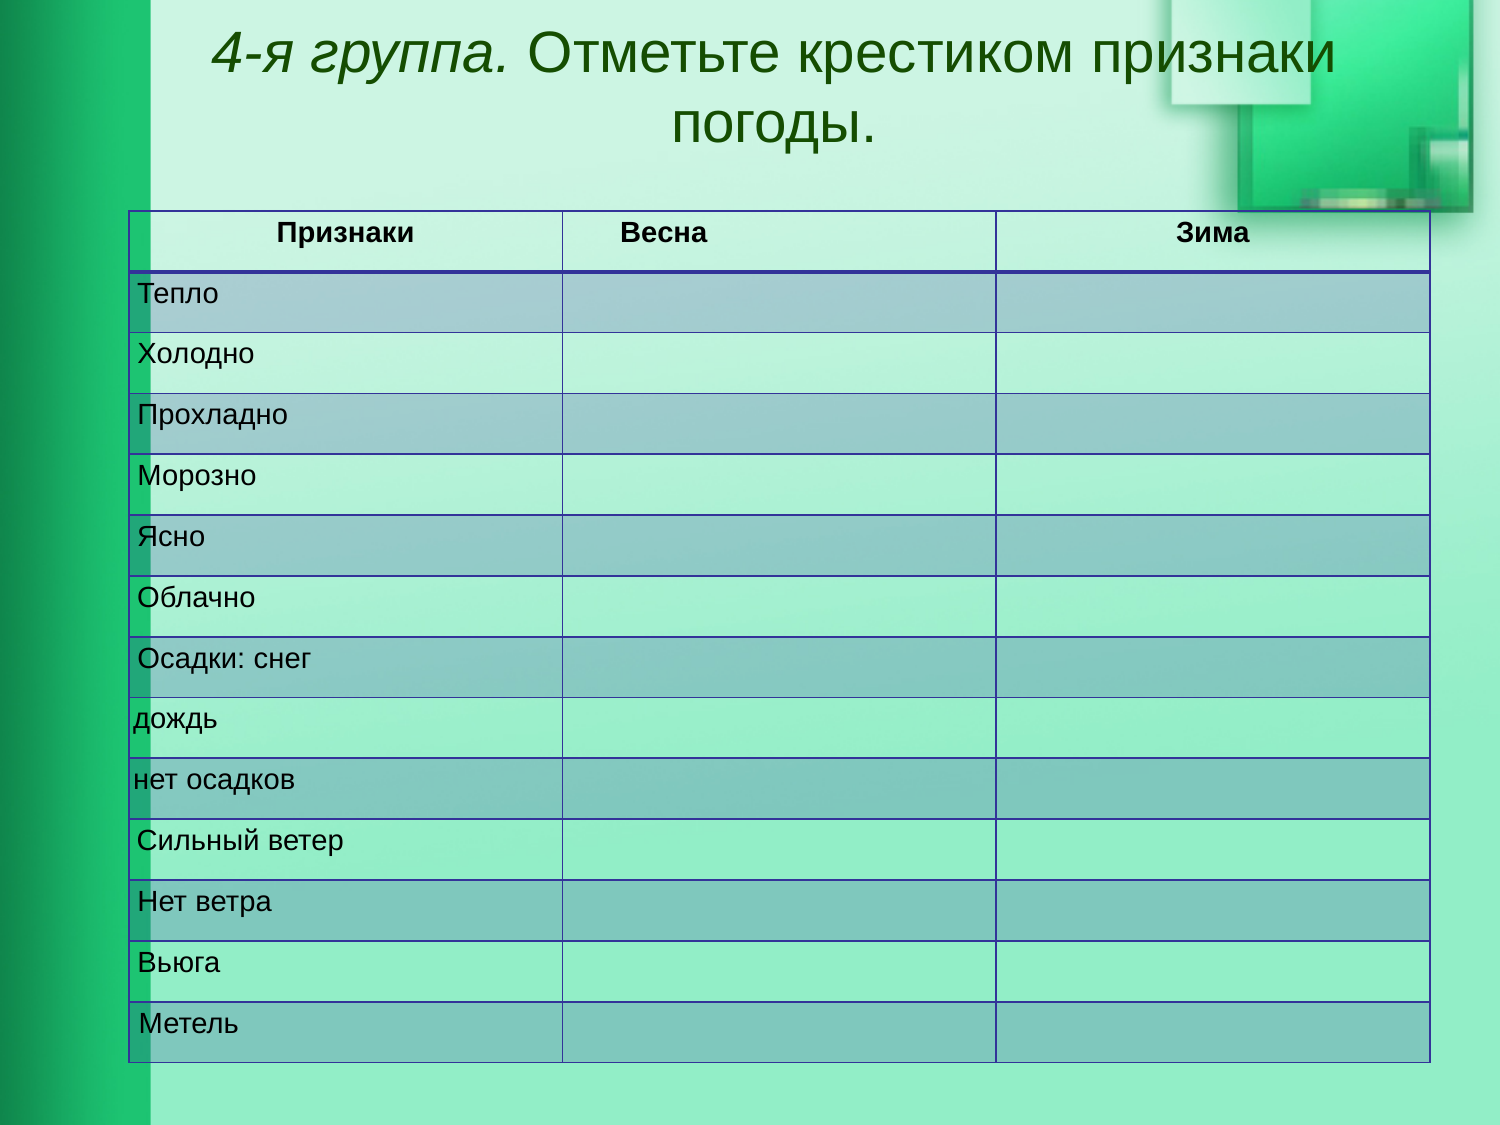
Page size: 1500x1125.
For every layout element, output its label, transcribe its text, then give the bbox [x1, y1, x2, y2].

table_cell Тепло [130, 274, 562, 332]
table_cell Холодно [130, 333, 562, 393]
table_cell Нет ветра [130, 881, 562, 940]
title 4-я группа. Отметьте крестиком признаки погоды. [123, 44, 1426, 233]
table_cell [997, 455, 1429, 514]
table_cell [563, 333, 995, 393]
table_cell [563, 881, 995, 940]
table_header Признаки [130, 212, 562, 270]
table_cell [997, 333, 1429, 393]
table_cell Сильный ветер [130, 820, 562, 879]
table_cell [997, 638, 1429, 697]
table_cell Ясно [130, 516, 562, 575]
table_cell Морозно [130, 455, 562, 514]
table_cell [997, 759, 1429, 818]
table_cell Метель [130, 1003, 562, 1062]
table_header Зима [997, 212, 1429, 270]
table_cell [563, 942, 995, 1001]
table_cell [563, 638, 995, 697]
table_cell [997, 881, 1429, 940]
table_cell Прохладно [130, 394, 562, 453]
table_cell дождь [130, 698, 562, 757]
table_cell Вьюга [130, 942, 562, 1001]
table_cell [997, 942, 1429, 1001]
table_cell Осадки: снег [130, 638, 562, 697]
picture [0, 0, 1500, 1125]
table_cell [563, 820, 995, 879]
table_cell [563, 455, 995, 514]
table_cell [997, 820, 1429, 879]
table_cell [997, 1003, 1429, 1062]
table_cell [563, 394, 995, 453]
table_cell [997, 274, 1429, 332]
table_cell [997, 516, 1429, 575]
table_cell [563, 274, 995, 332]
table_cell Облачно [130, 577, 562, 636]
table_cell [997, 394, 1429, 453]
table_cell [563, 759, 995, 818]
table_cell [563, 516, 995, 575]
table_cell [997, 698, 1429, 757]
table_cell [563, 698, 995, 757]
table_cell [563, 577, 995, 636]
table_cell нет осадков [130, 759, 562, 818]
table_cell [563, 1003, 995, 1062]
table_header Весна [563, 212, 995, 270]
table_cell [997, 577, 1429, 636]
